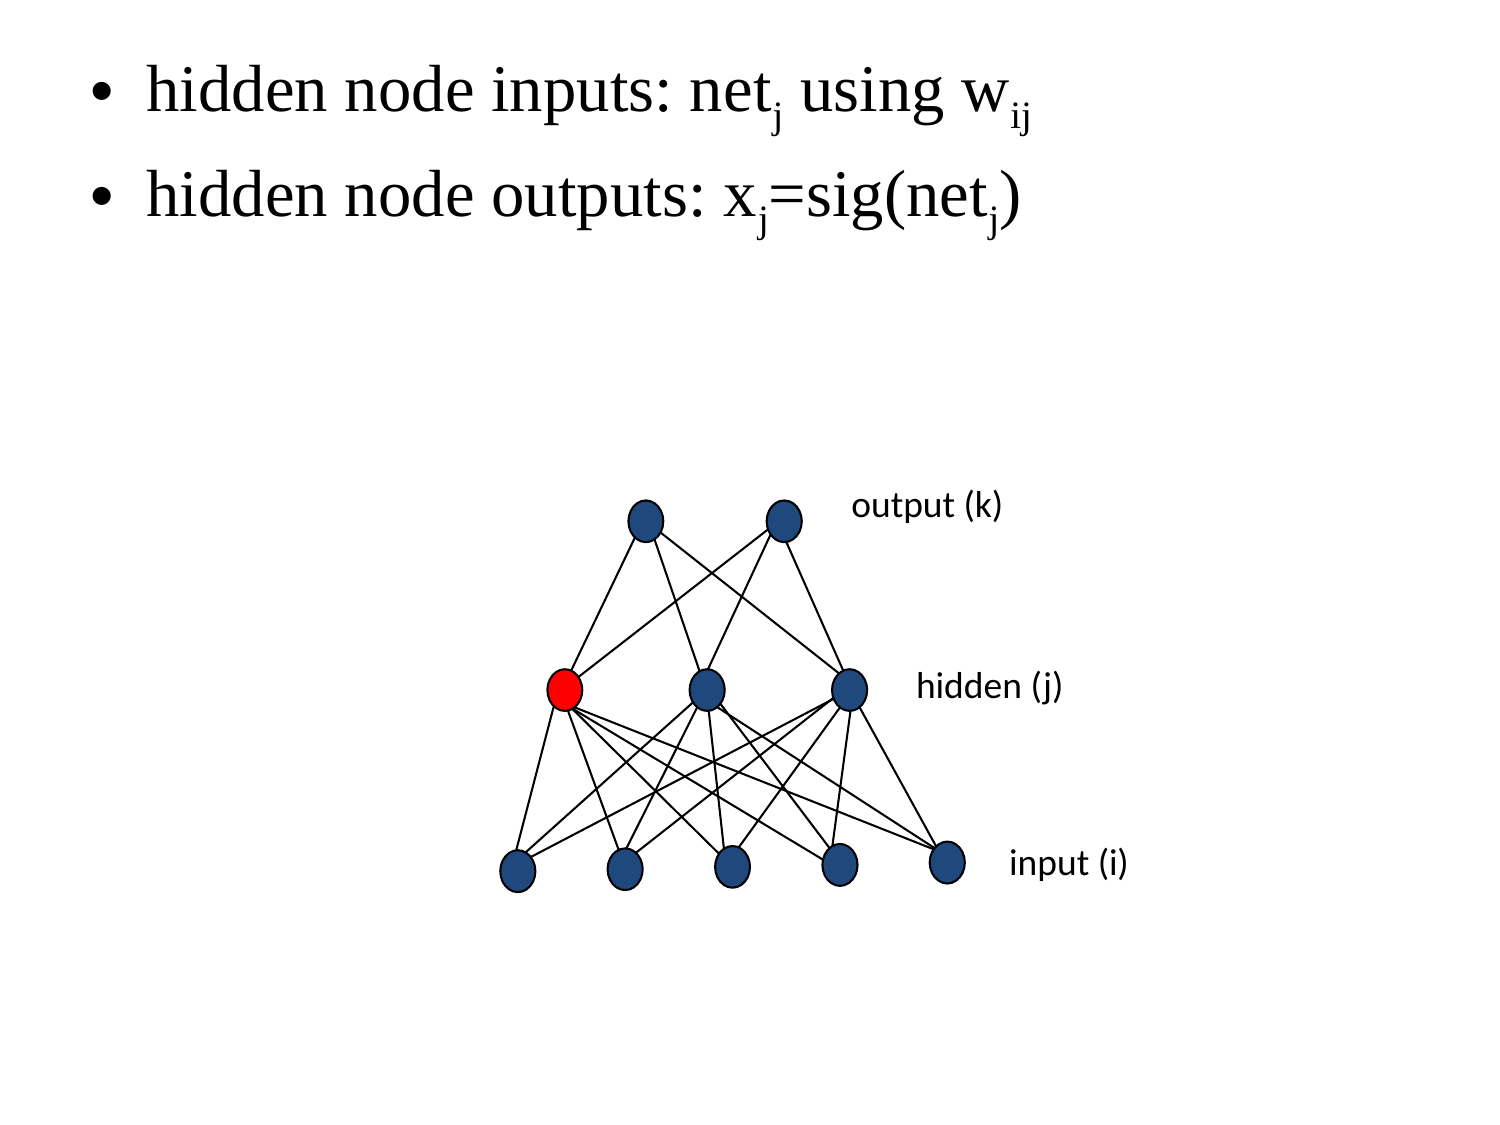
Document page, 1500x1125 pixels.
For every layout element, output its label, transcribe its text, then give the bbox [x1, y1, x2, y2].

text_box hidden (j) [901, 653, 1079, 714]
text_box [628, 500, 664, 543]
text_box [822, 843, 858, 886]
list hidden node inputs: netj using wij hidden node outputs: xj=sig(netj) [75, 37, 1425, 780]
text_box [607, 848, 643, 891]
text_box input (i) [994, 830, 1144, 891]
text_box [689, 669, 725, 711]
text_box [929, 841, 965, 884]
text_box [832, 669, 868, 711]
text_box [547, 669, 583, 711]
text_box output (k) [836, 472, 1019, 533]
text_box [715, 846, 751, 888]
text_box [766, 500, 802, 543]
text_box [500, 850, 536, 893]
